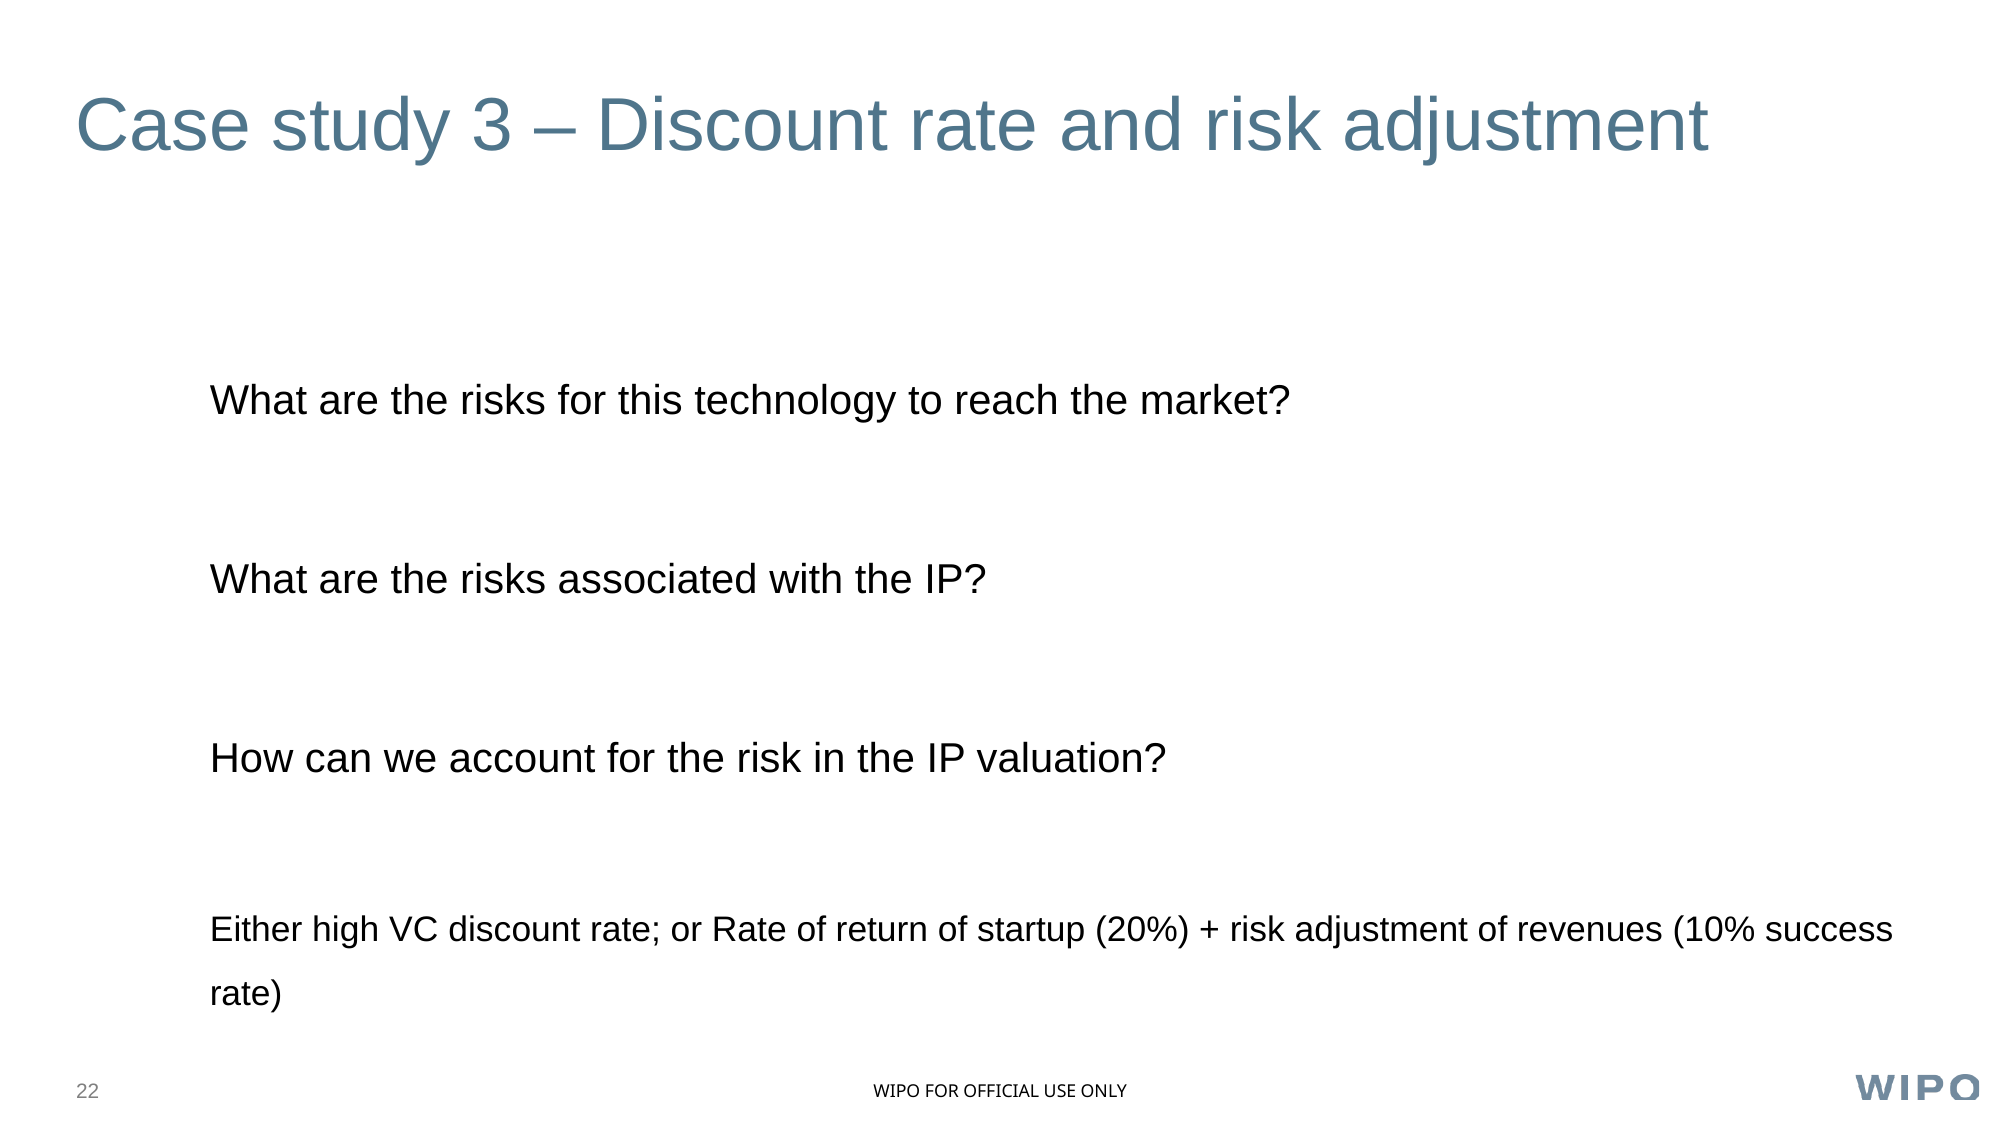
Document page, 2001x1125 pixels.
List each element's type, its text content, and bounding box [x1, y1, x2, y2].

text_box What are the risks associated with the IP? [194, 519, 1920, 663]
title Case study 3 – Discount rate and risk adjustment [60, 77, 1786, 296]
text_box How can we account for the risk in the IP valuation? [194, 698, 1920, 842]
text_box Either high VC discount rate; or Rate of return of startup (20%) + risk adjustment of revenues (10% success rate) [194, 877, 1920, 1021]
list What are the risks for this technology to reach the market? [194, 340, 1920, 484]
